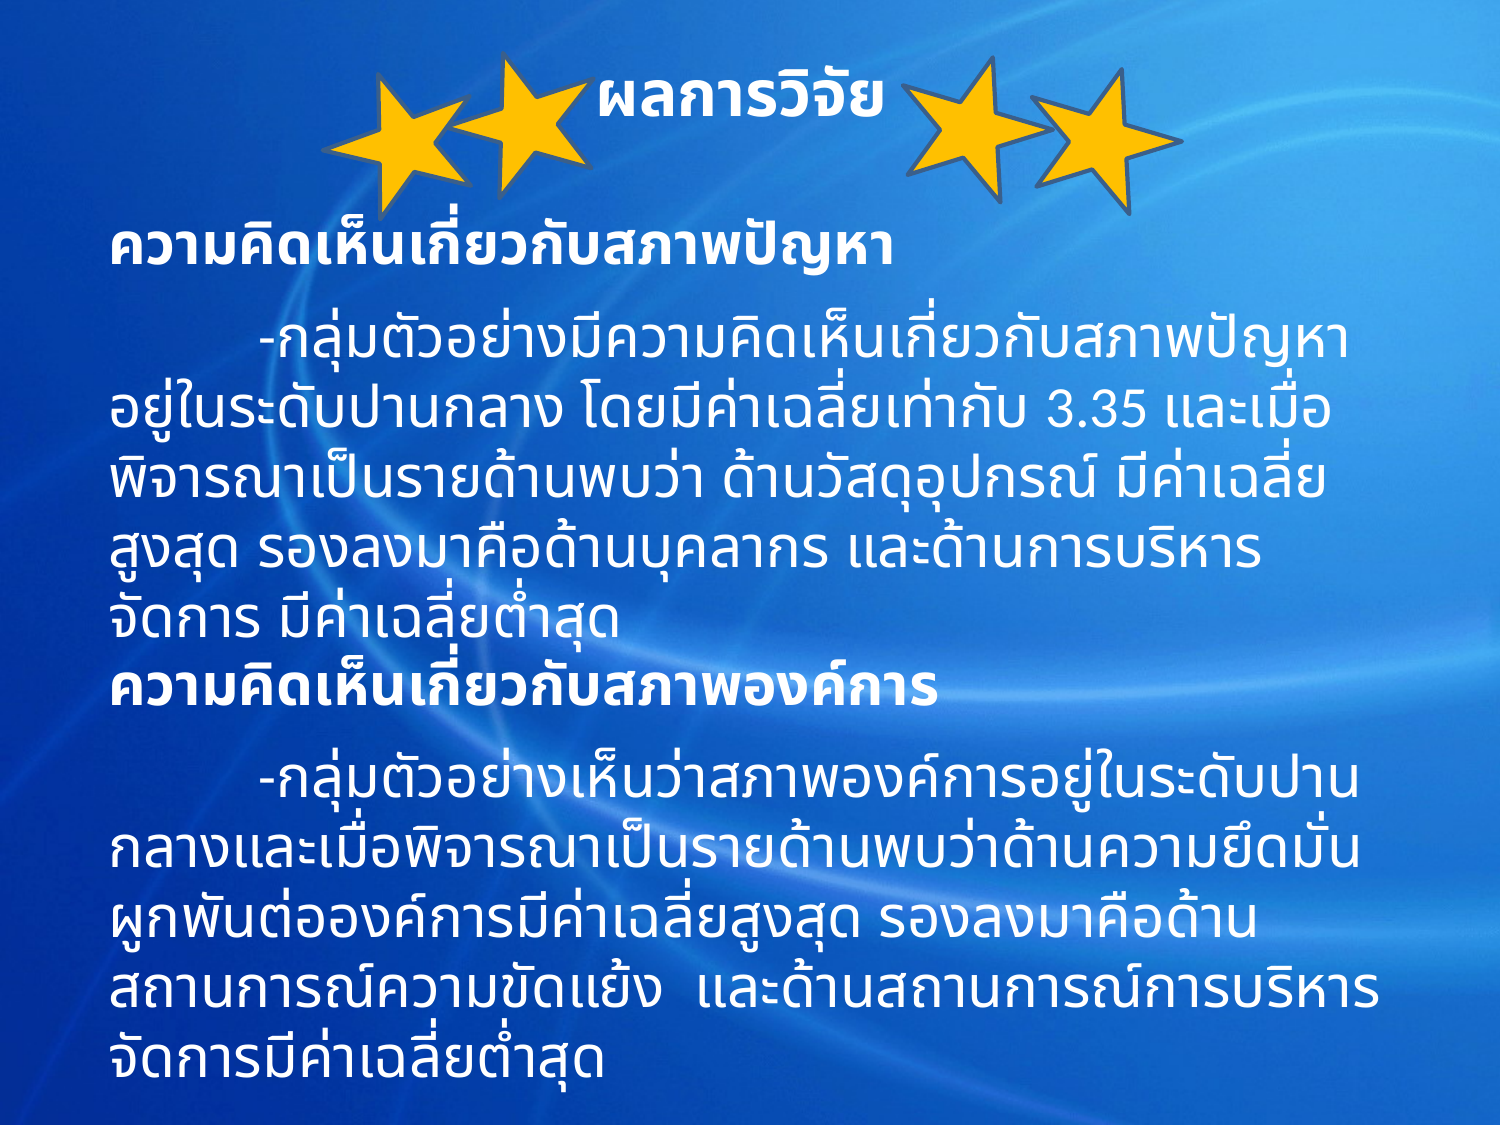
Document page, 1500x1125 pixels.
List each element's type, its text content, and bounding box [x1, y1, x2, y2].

text_box [448, 51, 596, 201]
title ผลการวิจัย [75, 45, 1425, 138]
text_box [901, 55, 1055, 205]
picture [0, 0, 1500, 1125]
text_box ความคิดเห็นเกี่ยวกับสภาพปัญหา -กลุ่มตัวอย่างมีความคิดเห็นเกี่ยวกับสภาพปัญหาอยู่ในระดับปานกลาง โดยมีค่าเฉลี่ยเท่ากับ 3.35 และเมื่อพิจารณาเป็นรายด้านพบว่า ด้านวัสดุอุปกรณ์ มีค่าเฉลี่ยสูงสุด รองลงมาคือด้านบุคลากร และด้านการบริหารจัดการ มีค่าเฉลี่ยต่ำสุด [93, 199, 1418, 639]
text_box [320, 72, 473, 222]
text_box [1030, 67, 1185, 217]
text_box ความคิดเห็นเกี่ยวกับสภาพองค์การ -กลุ่มตัวอย่างเห็นว่าสภาพองค์การอยู่ในระดับปานกลางและเมื่อพิจารณาเป็นรายด้านพบว่าด้านความยึดมั่นผูกพันต่อองค์การมีค่าเฉลี่ยสูงสุด รองลงมาคือด้านสถานการณ์ความขัดแย้ง และด้านสถานการณ์การบริหารจัดการมีค่าเฉลี่ยต่ำสุด [93, 639, 1418, 1097]
